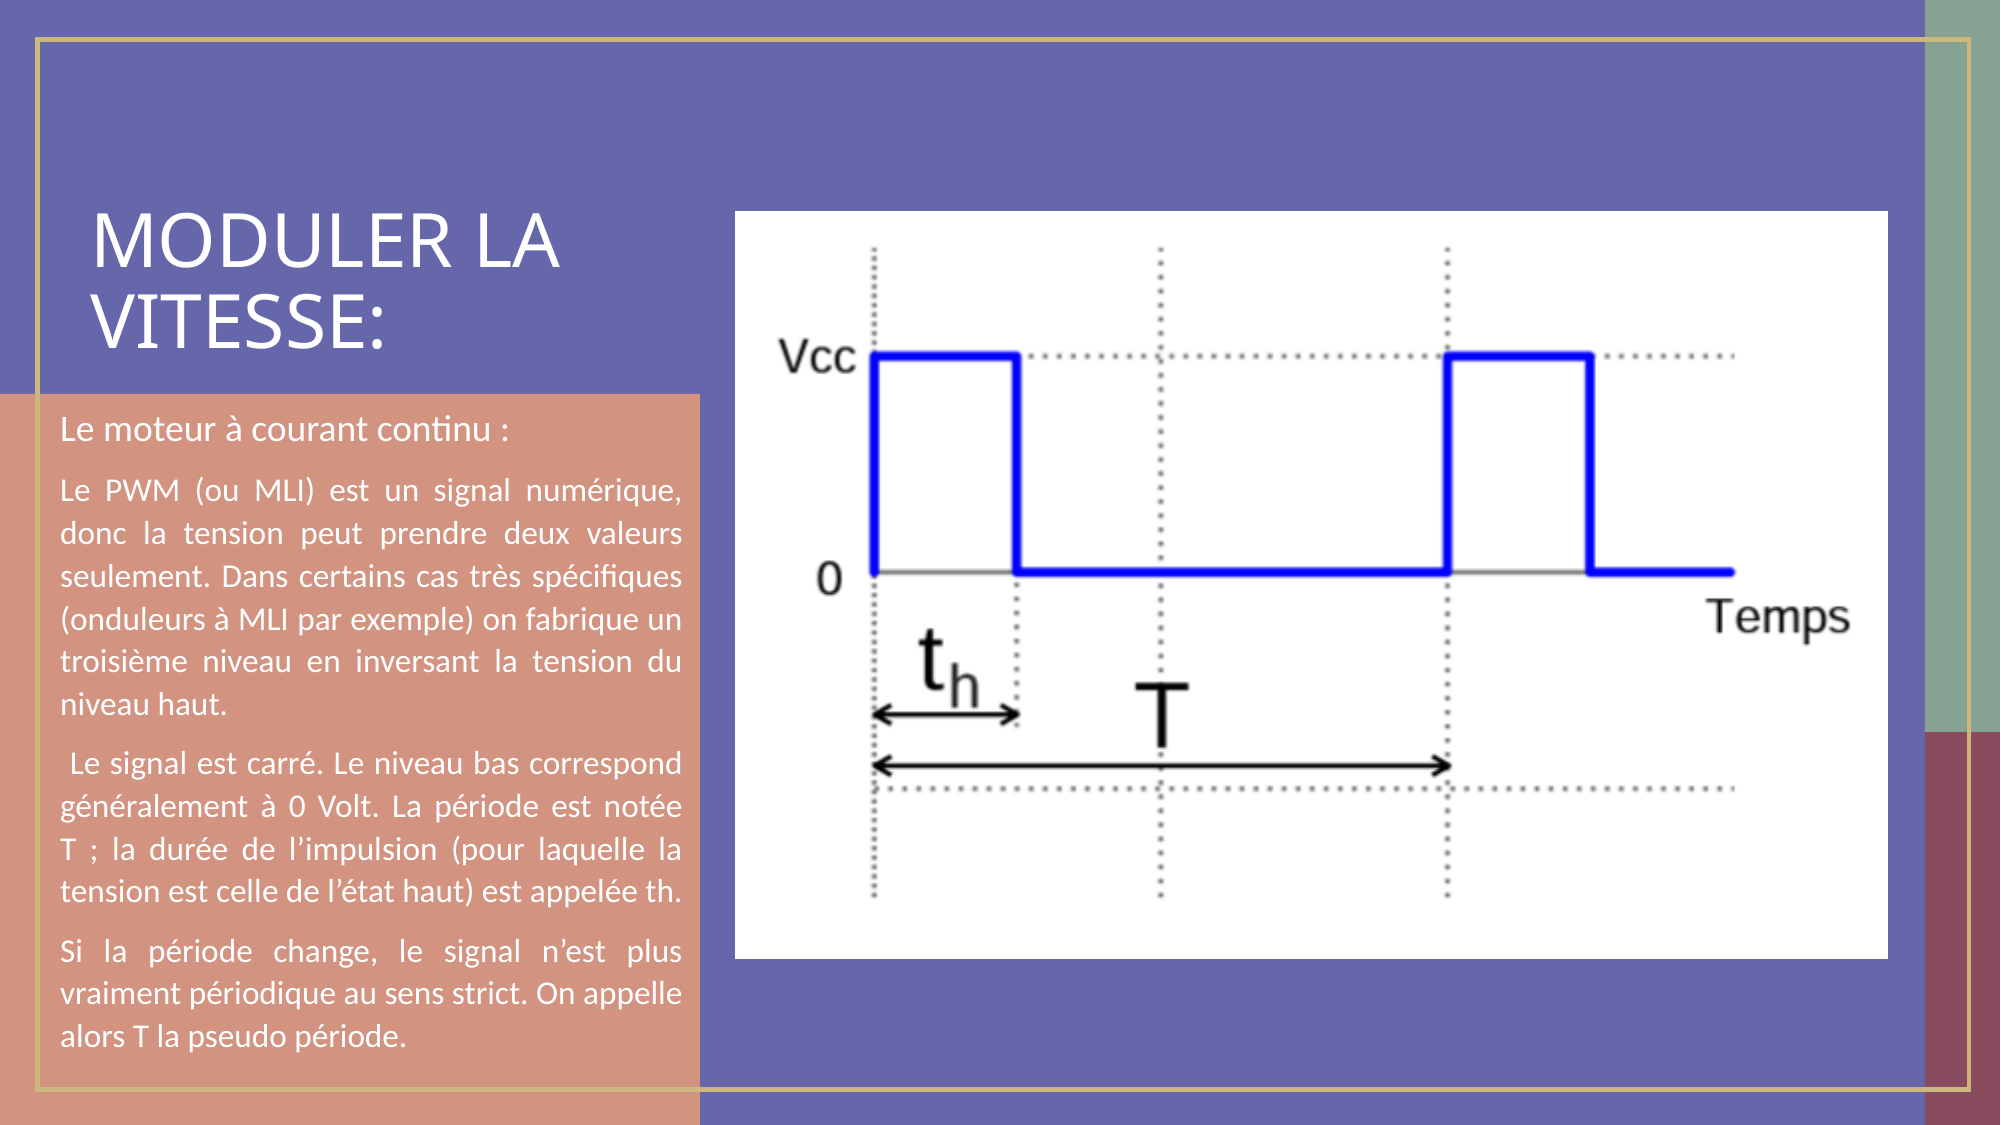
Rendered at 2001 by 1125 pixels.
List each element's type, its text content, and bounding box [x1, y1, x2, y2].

text_box [36, 38, 1970, 1090]
picture [735, 211, 1888, 959]
text_box Le moteur à courant continu : Le PWM (ou MLI) est un signal numérique, donc la tension peut prendre deux valeurs seulement. Dans certains cas très spécifiques (onduleurs à MLI par exemple) on fabrique un troisième niveau en inversant la tension du niveau haut. Le signal est carré. Le niveau bas correspond généralement à 0 Volt. La période est notée T ; la durée de l’impulsion (pour laquelle la tension est celle de l’état haut) est appelée th. Si la période change, le signal n’est plus vraiment périodique au sens strict. On appelle alors T la pseudo période. [45, 393, 699, 1105]
